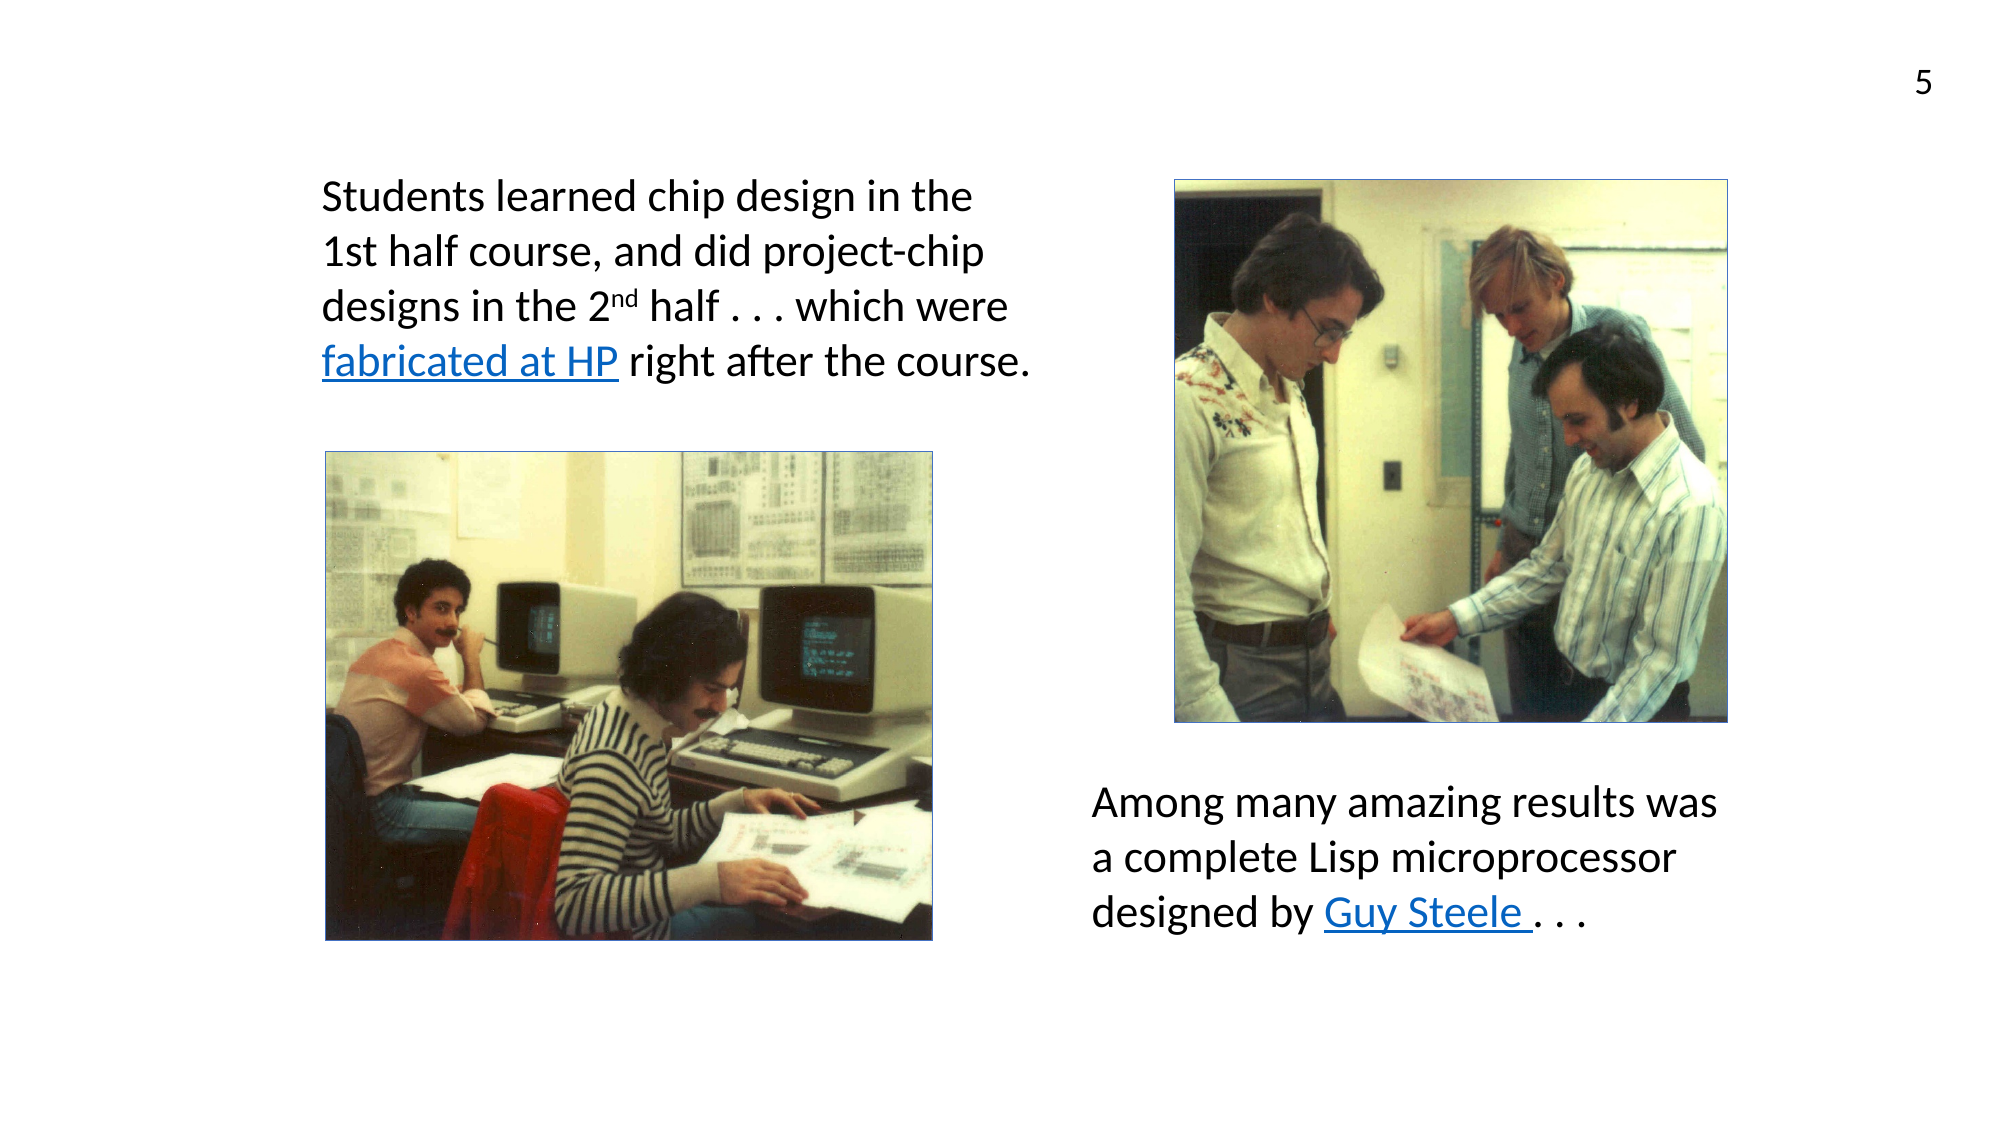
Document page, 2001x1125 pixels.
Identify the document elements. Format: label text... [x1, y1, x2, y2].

picture [1174, 179, 1728, 723]
text_box Among many amazing results was a complete Lisp microprocessor designed by Guy Steele . . . [1076, 763, 1753, 944]
text_box 5 [1899, 49, 1949, 110]
text_box Students learned chip design in the 1st half course, and did project-chip designs in the 2nd half . . . which were fabricated at HP right after the course. [306, 157, 1077, 393]
picture [325, 451, 933, 941]
